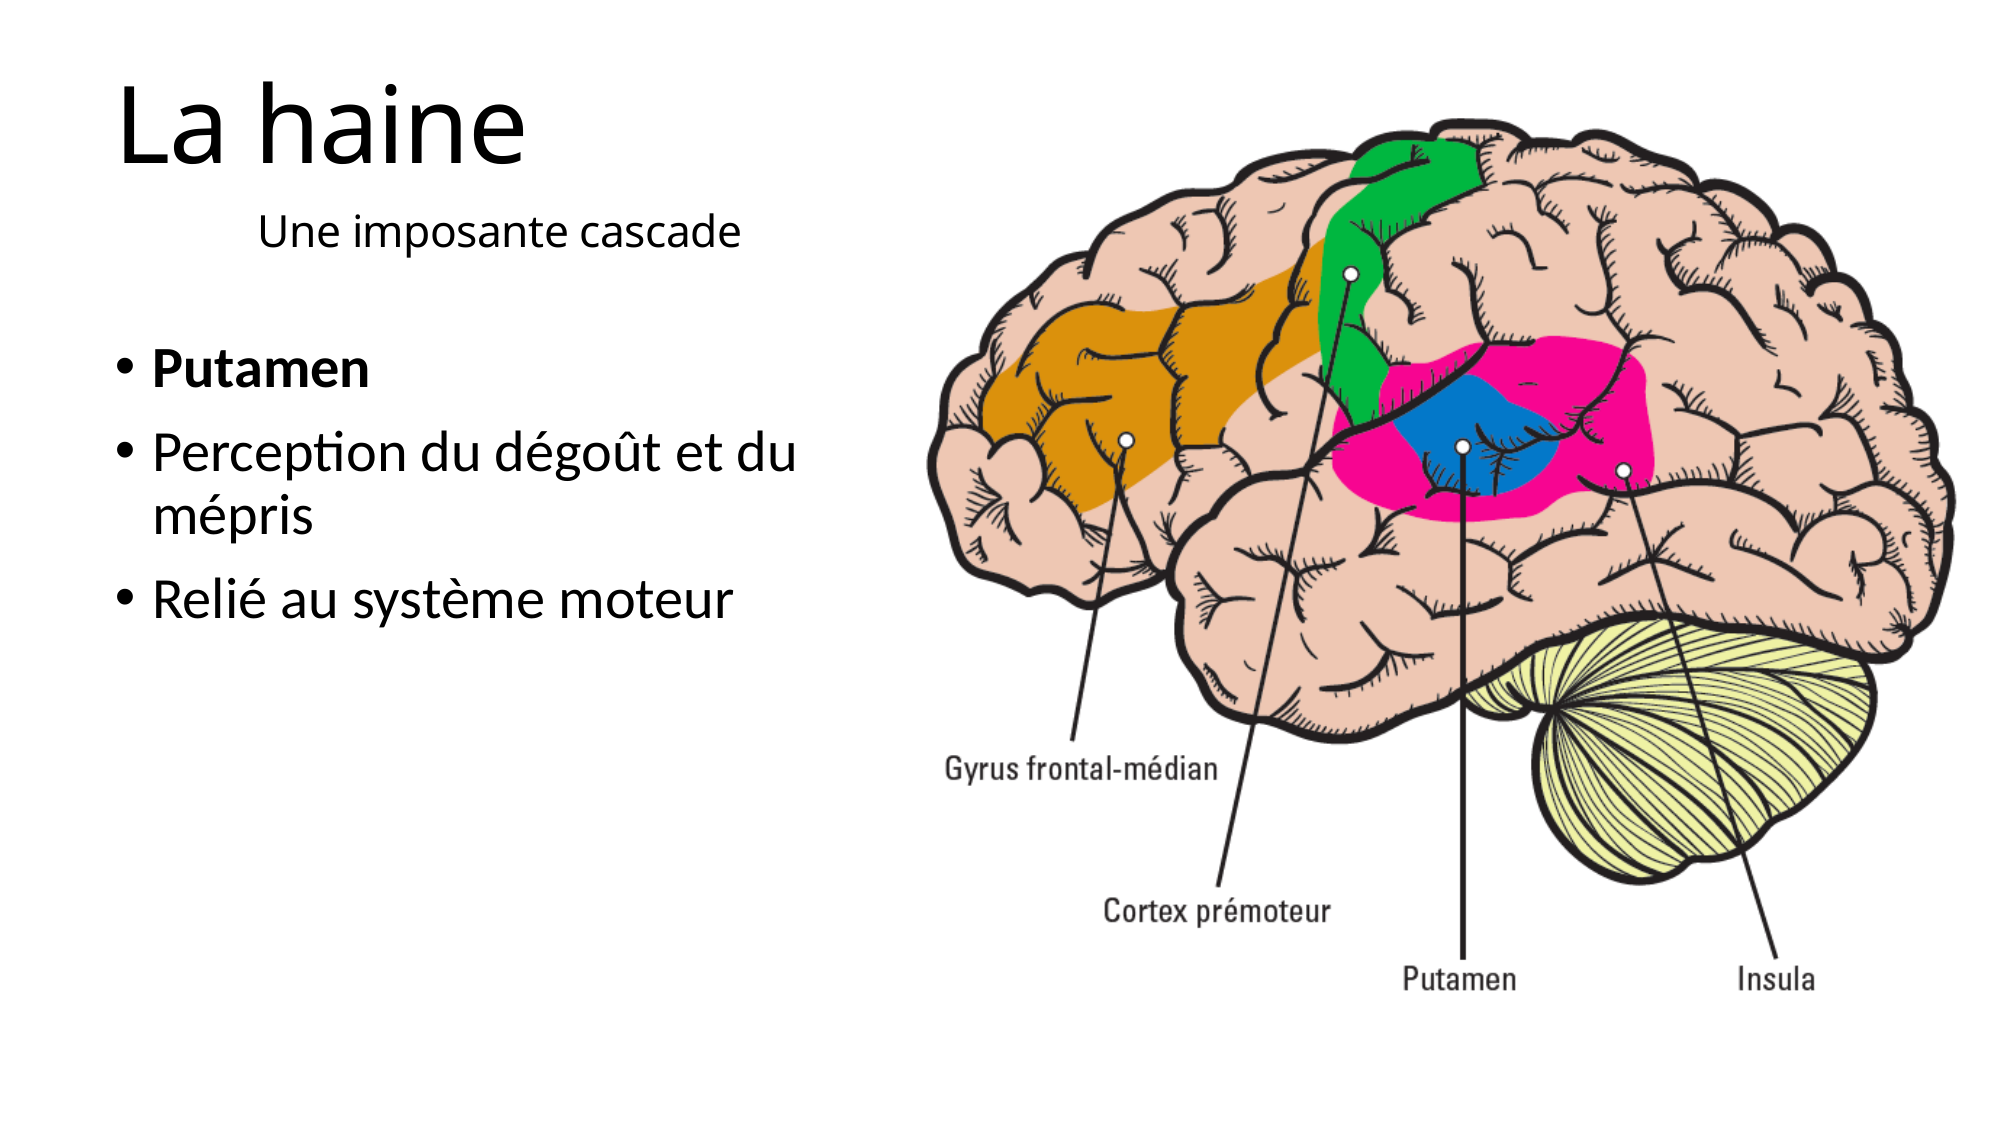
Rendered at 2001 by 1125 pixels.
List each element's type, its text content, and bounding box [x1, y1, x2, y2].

title La haine [99, 63, 900, 195]
picture [923, 104, 1963, 1021]
list Une imposante cascade [99, 195, 901, 265]
list Putamen Perception du dégoût et du mépris Relié au système moteur [99, 329, 901, 1018]
